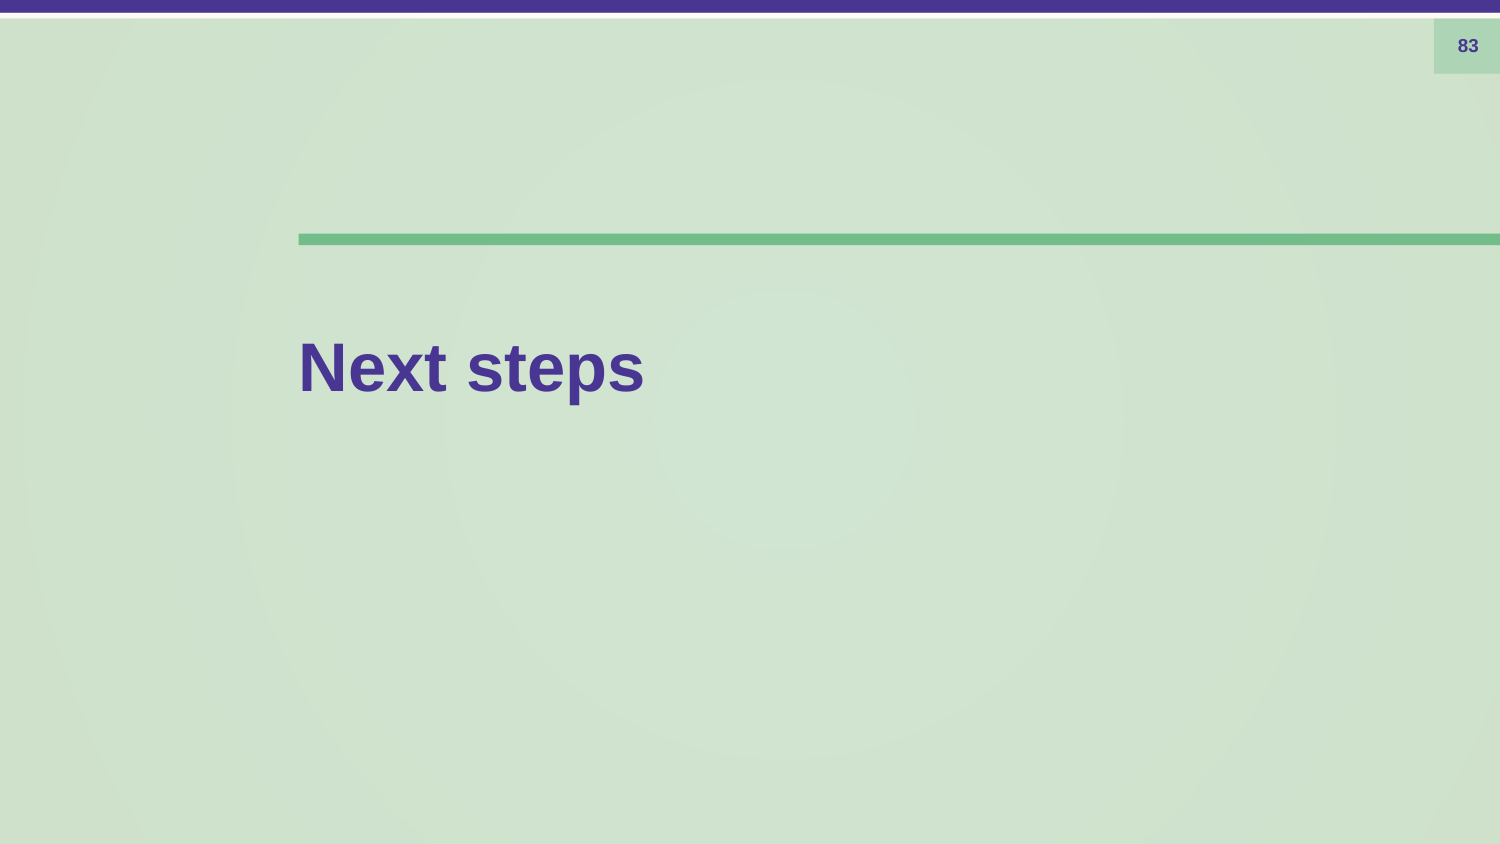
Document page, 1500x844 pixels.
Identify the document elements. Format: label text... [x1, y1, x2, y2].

slide_number 83 [1426, 22, 1491, 68]
title Next steps [298, 262, 1363, 477]
picture [0, 0, 1500, 844]
